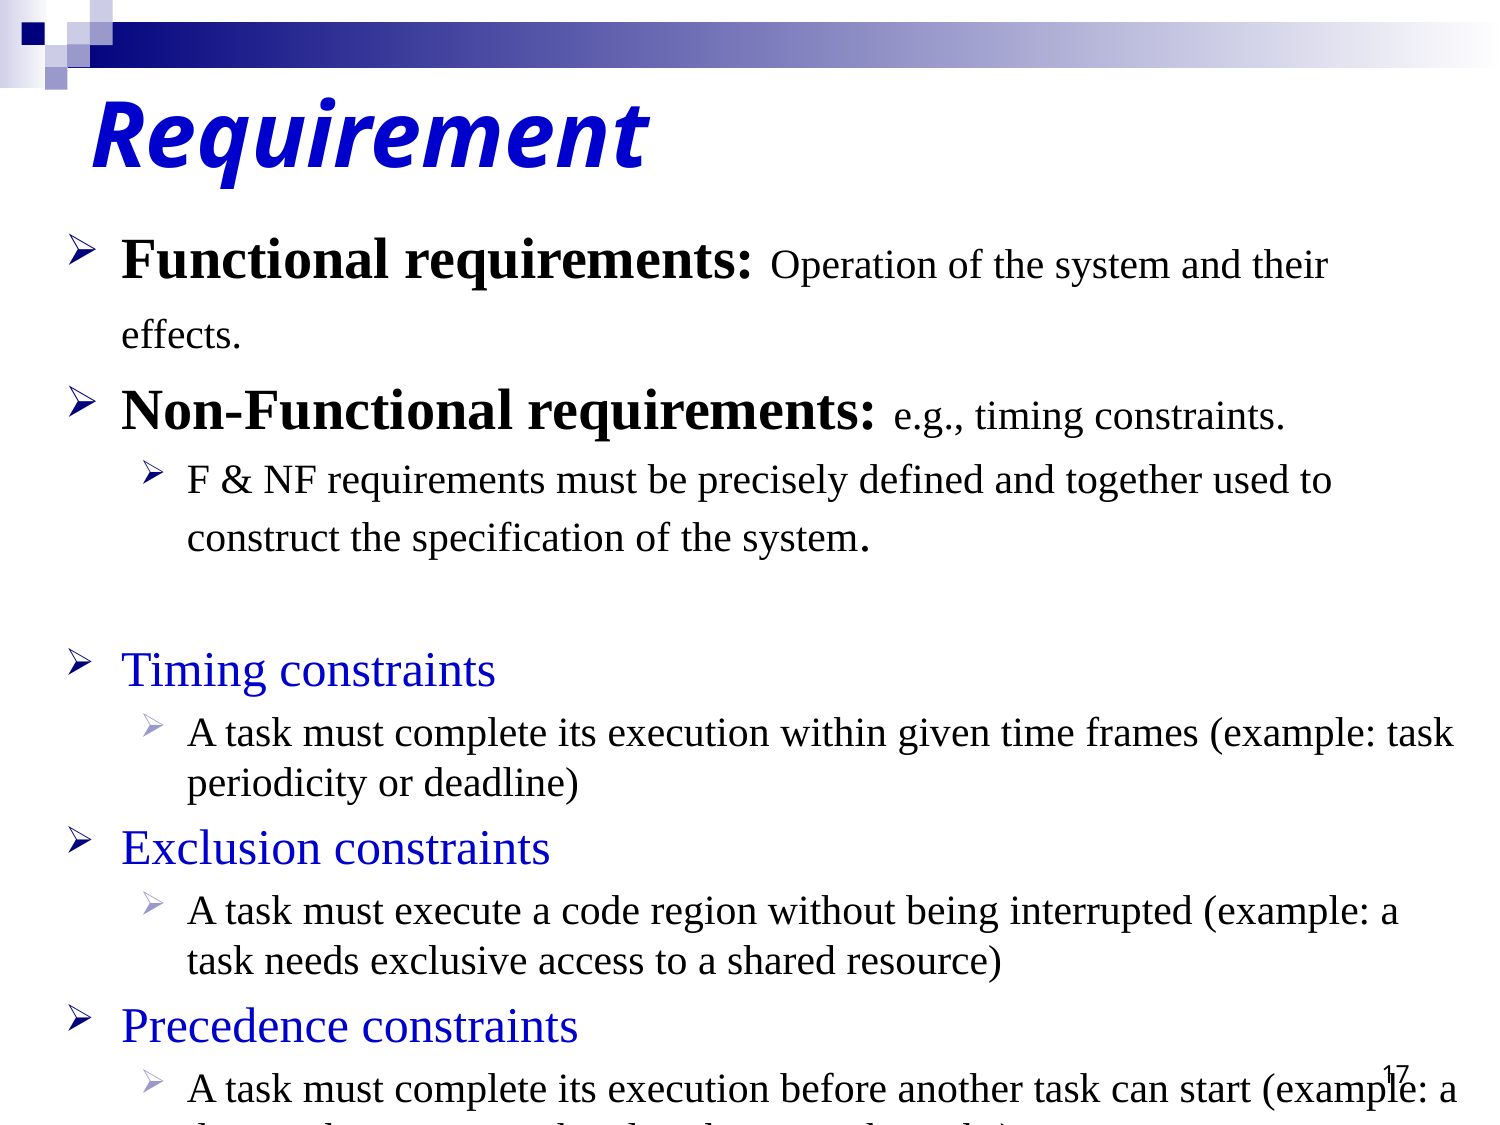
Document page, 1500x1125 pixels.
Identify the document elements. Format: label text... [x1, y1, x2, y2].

slide_number 17 [1074, 1024, 1426, 1101]
list Functional requirements: Operation of the system and their effects. Non-Functional requirements: e.g., timing constraints. F & NF requirements must be precisely defined and together used to construct the specification of the system. Timing constraints A task must complete its execution within given time frames (example: task periodicity or deadline) Exclusion constraints A task must execute a code region without being interrupted (example: a task needs exclusive access to a shared resource) Precedence constraints A task must complete its execution before another task can start (example: a data exchange must take place between the tasks) [49, 212, 1476, 1076]
title Requirement [74, 18, 1426, 212]
